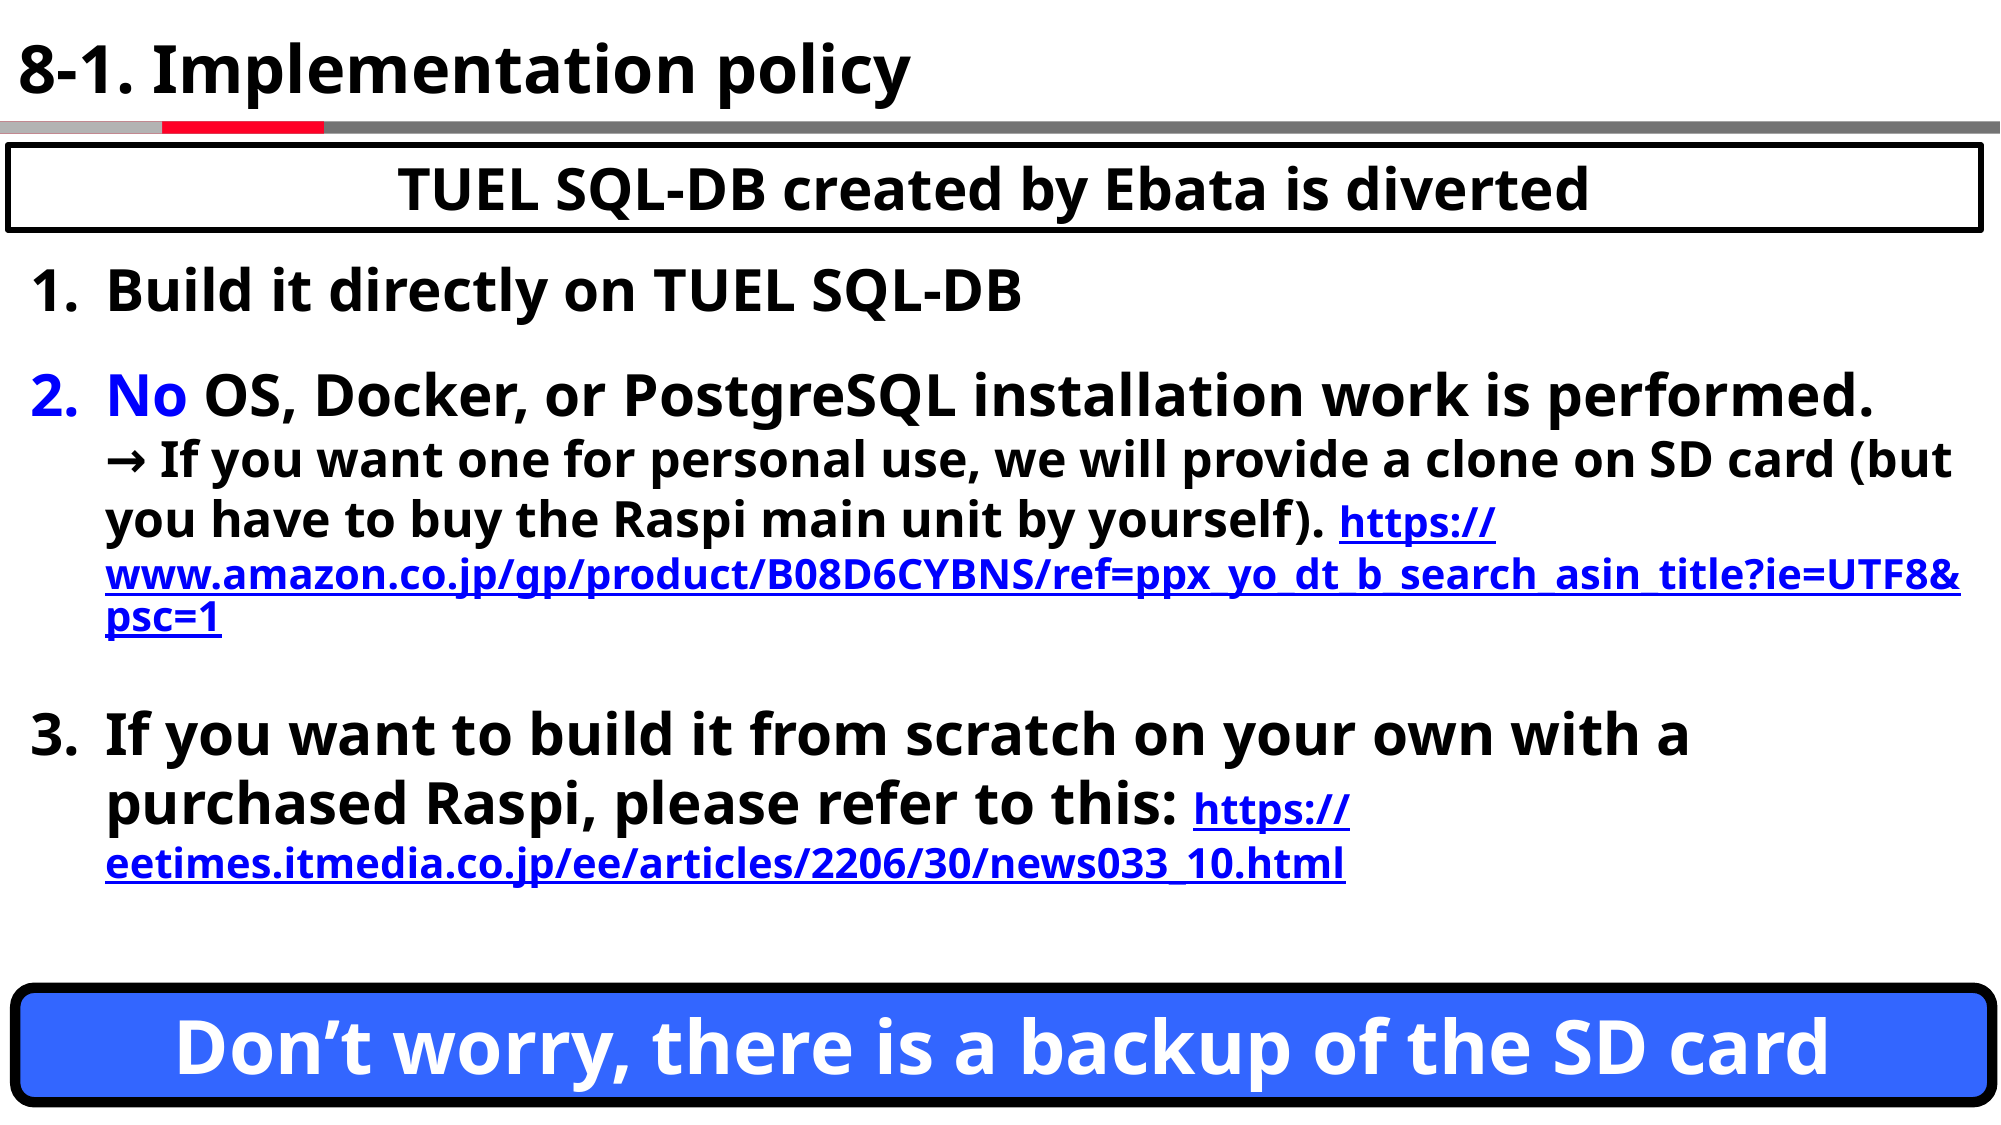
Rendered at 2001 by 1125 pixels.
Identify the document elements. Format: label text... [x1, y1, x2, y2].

title 8-1. Implementation policy [3, 19, 1008, 115]
text_box Build it directly on TUEL SQL-DB No OS, Docker, or PostgreSQL installation work is performed. → If you want one for personal use, we will provide a clone on SD card (but you have to buy the Raspi main unit by yourself). https://www.amazon.co.jp/gp/product/B08D6CYBNS/ref=ppx_yo_dt_b_search_asin_title?ie=UTF8&psc=1 If you want to build it from scratch on your own with a purchased Raspi, please refer to this: https://eetimes.itmedia.co.jp/ee/articles/2206/30/news033_10.html [15, 245, 1993, 754]
text_box TUEL SQL-DB created by Ebata is diverted [7, 145, 1981, 230]
text_box Don’t worry, there is a backup of the SD card [13, 985, 1995, 1105]
